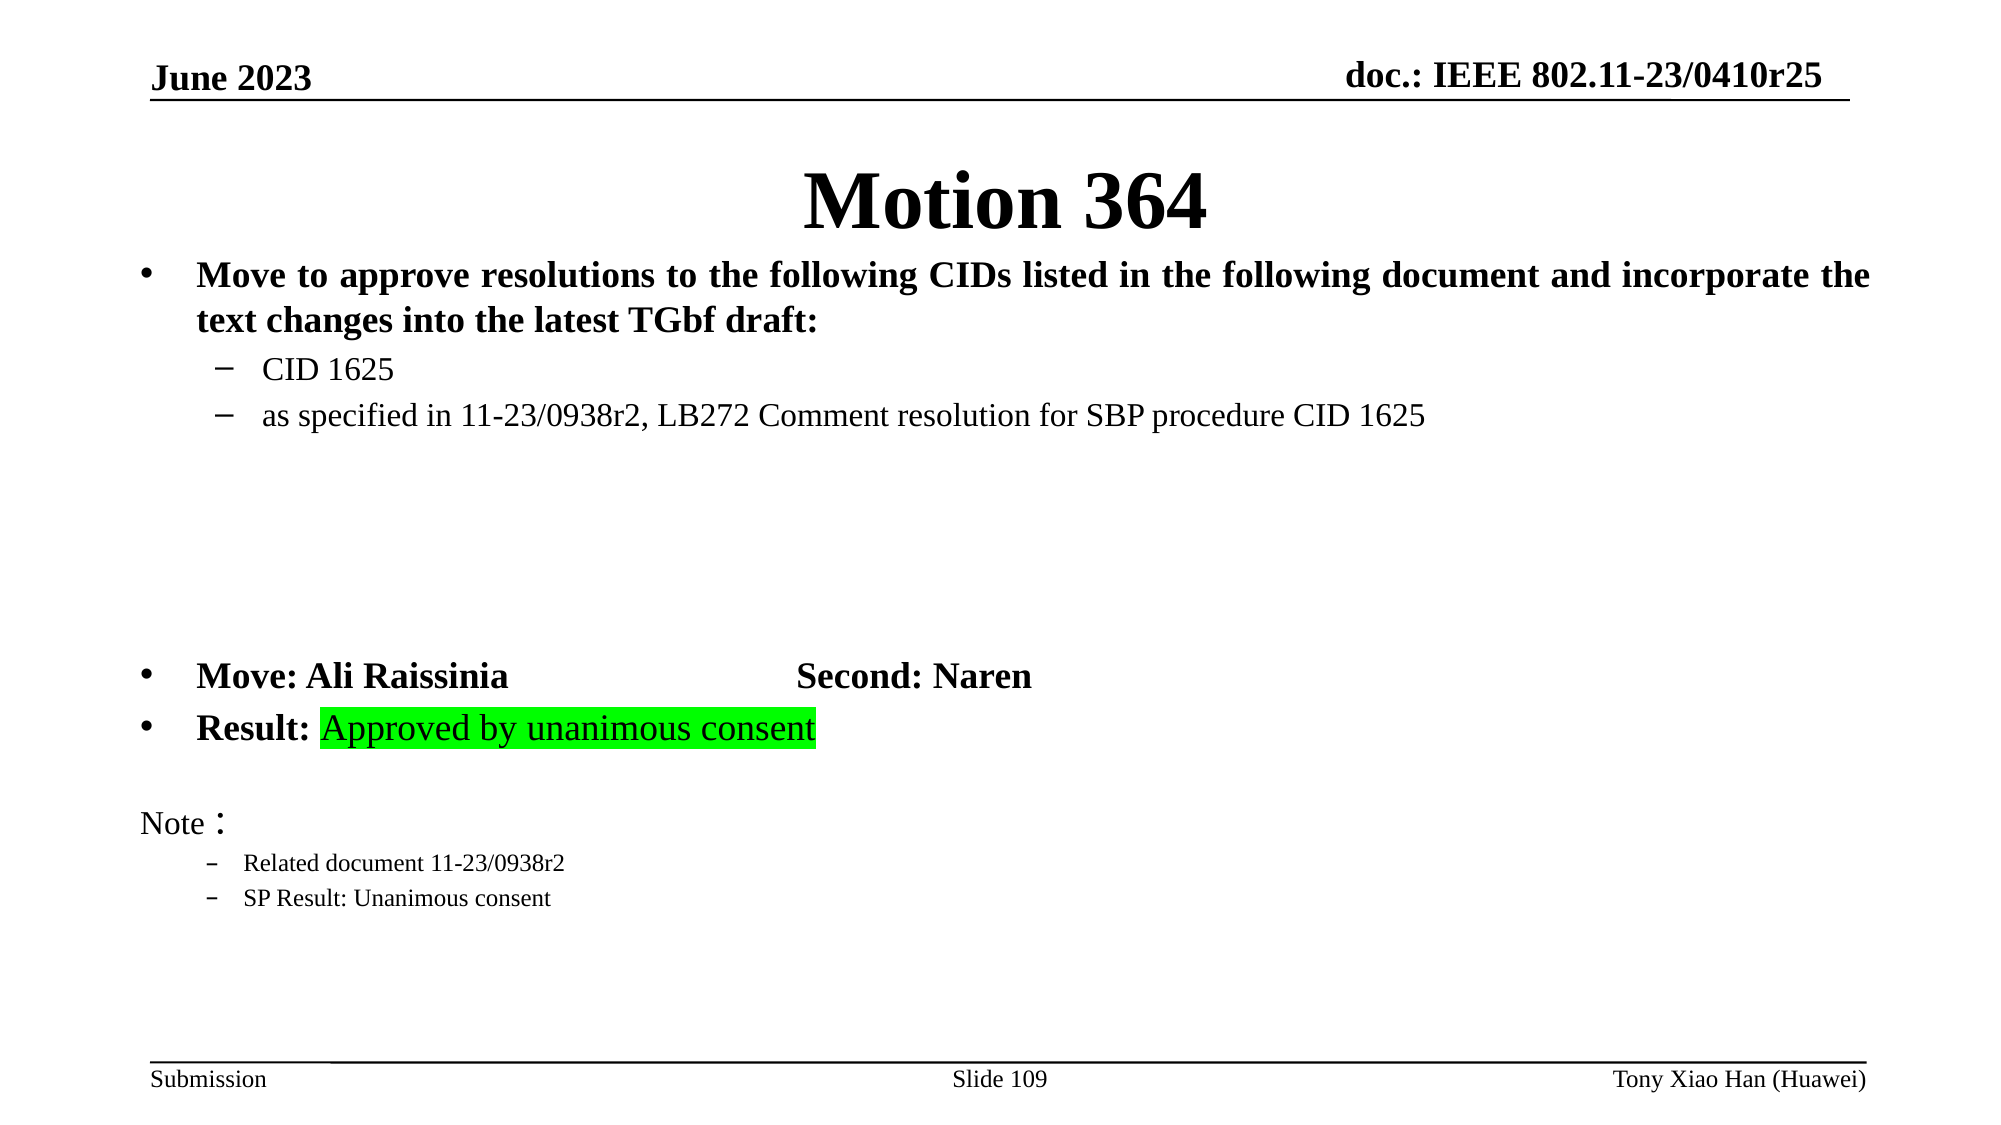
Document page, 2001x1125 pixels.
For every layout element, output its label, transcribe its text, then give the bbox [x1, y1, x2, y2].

text_box Motion 364 [368, 137, 1644, 212]
text_box Move to approve resolutions to the following CIDs listed in the following document and incorporate the text changes into the latest TGbf draft: CID 1625 as specified in 11-23/0938r2, LB272 Comment resolution for SBP procedure CID 1625 Move: Ali Raissinia Second: Naren Result: Approved by unanimous consent Note： Related document 11-23/0938r2 SP Result: Unanimous consent [125, 212, 1888, 900]
